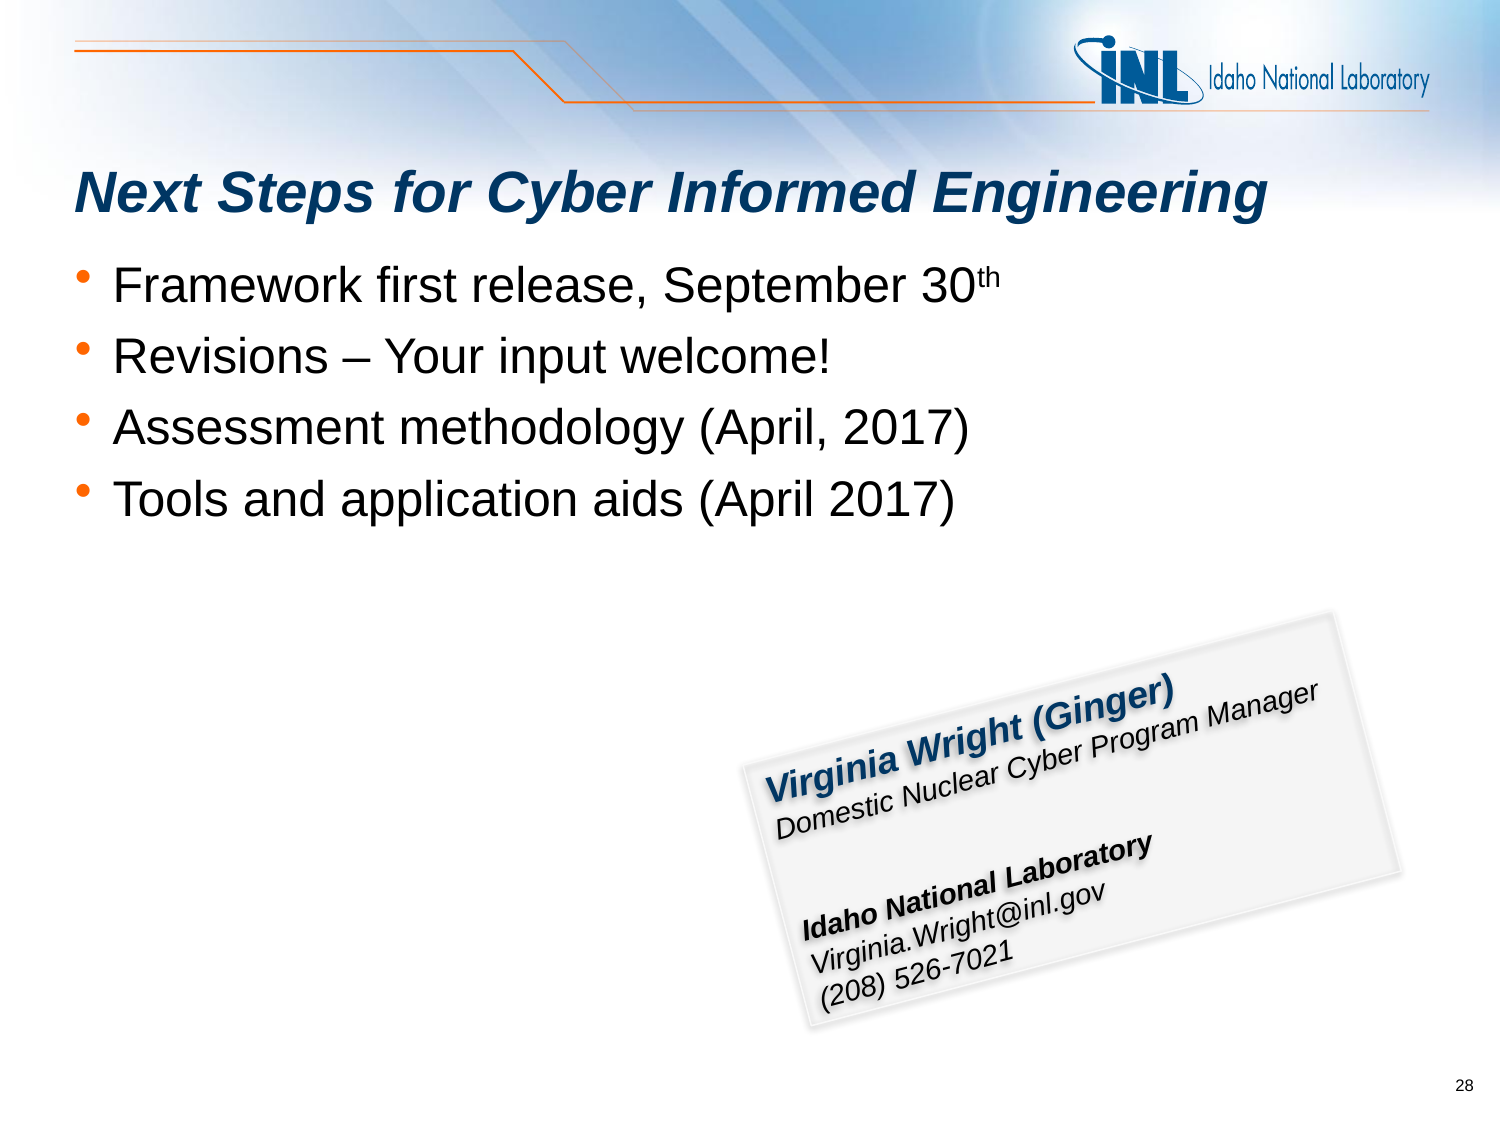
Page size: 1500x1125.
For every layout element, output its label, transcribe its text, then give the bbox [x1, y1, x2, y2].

text_box Virginia Wright (Ginger) Domestic Nuclear Cyber Program Manager Idaho National Laboratory Virginia.Wright@inl.gov (208) 526-7021 [742, 609, 1403, 1027]
slide_number 28 [1429, 1074, 1475, 1096]
picture [0, 0, 1500, 1125]
list Framework first release, September 30th Revisions – Your input welcome! Assessment methodology (April, 2017) Tools and application aids (April 2017) [74, 261, 1430, 1005]
title Next Steps for Cyber Informed Engineering [74, 164, 1430, 225]
